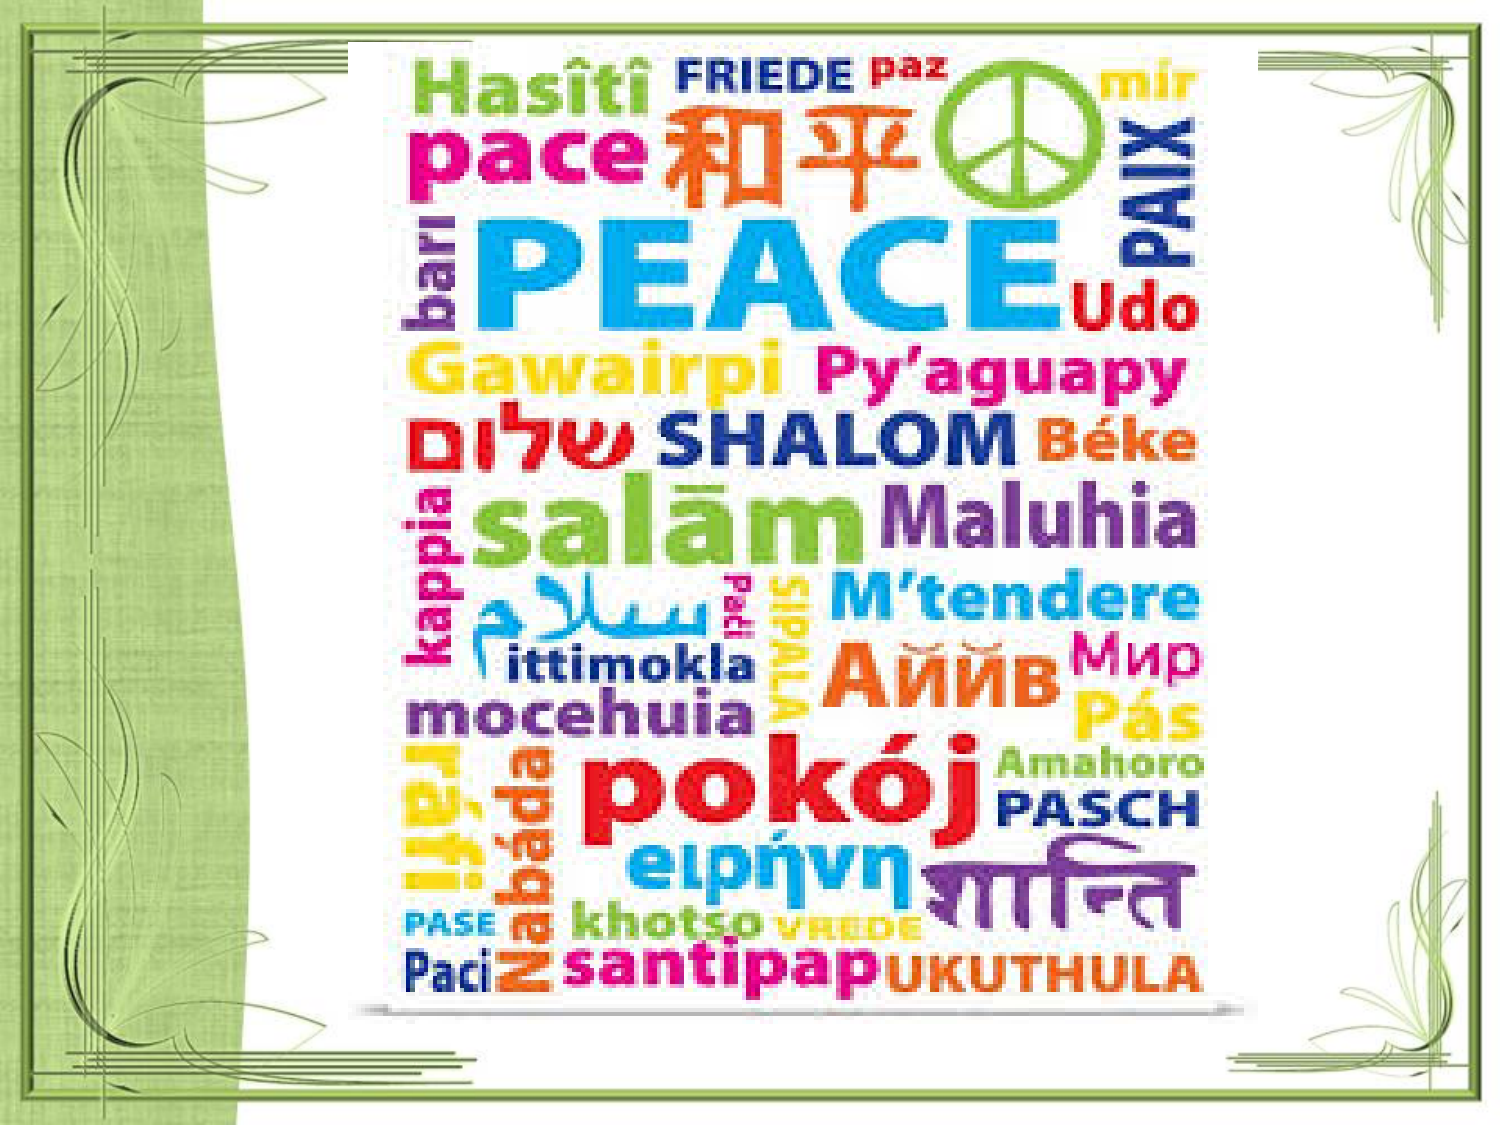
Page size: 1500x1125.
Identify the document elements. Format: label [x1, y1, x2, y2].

list [348, 42, 1259, 1024]
title [75, 45, 343, 233]
picture [0, 0, 1500, 1125]
title [1261, 45, 1425, 233]
